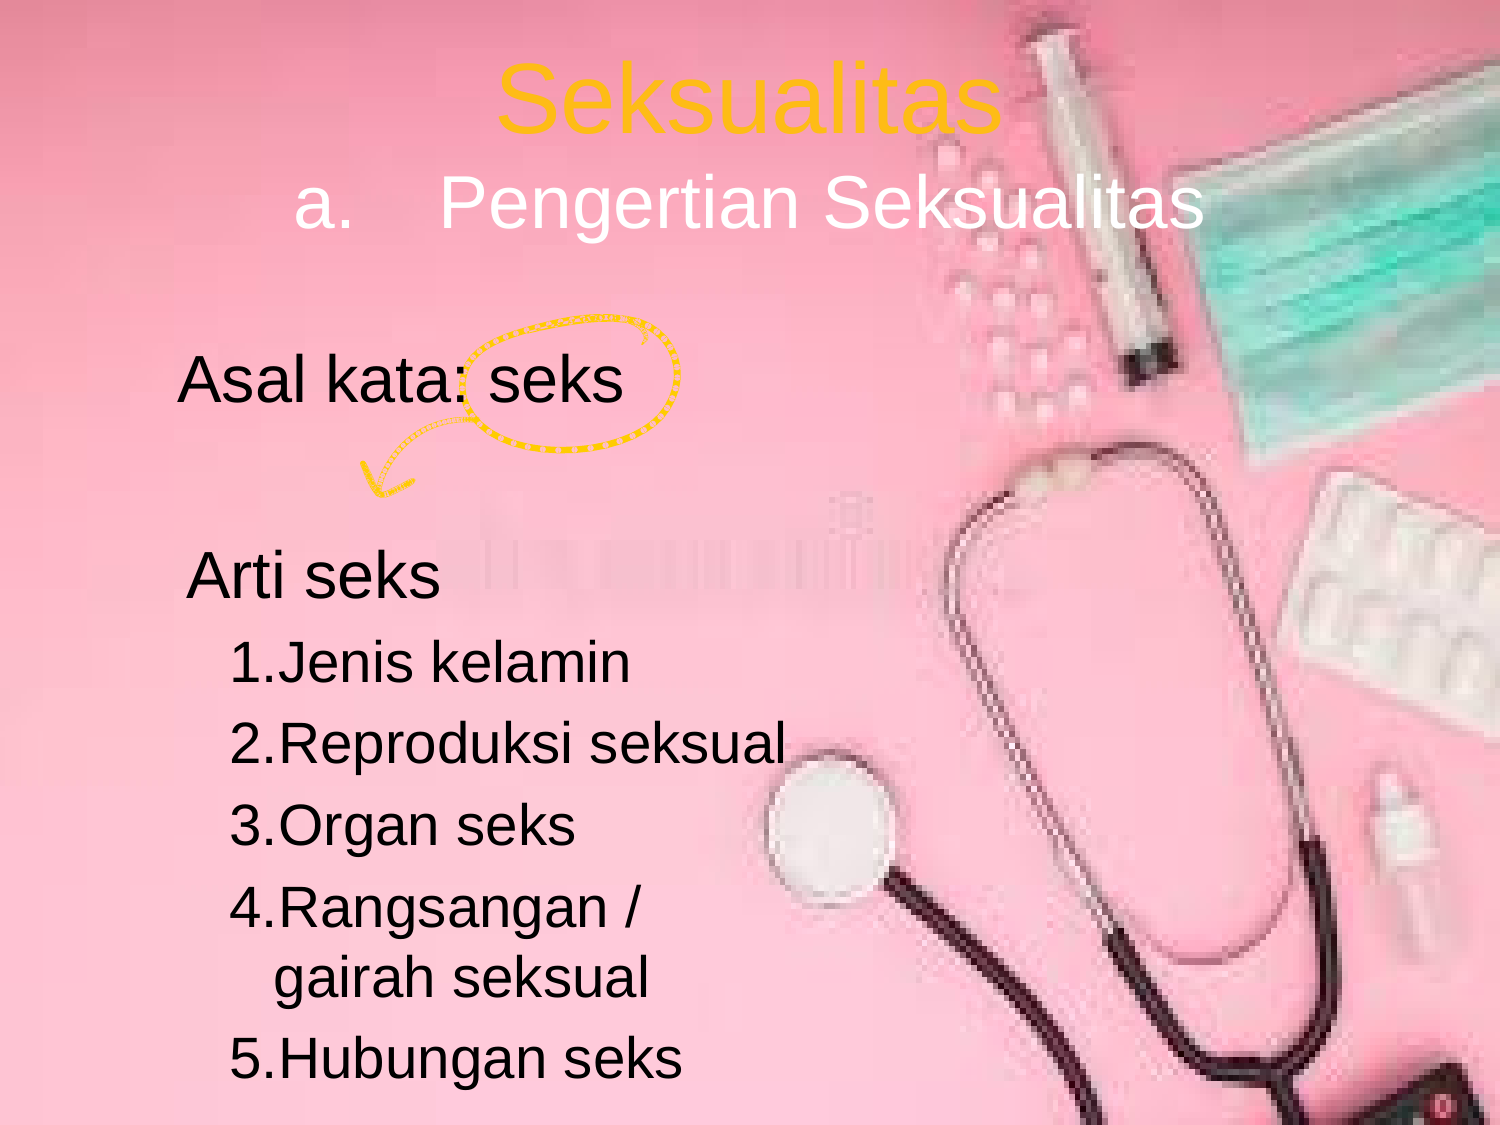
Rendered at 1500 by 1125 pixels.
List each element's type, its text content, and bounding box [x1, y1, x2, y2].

picture [0, 0, 1500, 1125]
list Arti seks Jenis kelamin Reproduksi seksual Organ seks Rangsangan / gairah seksual Hubungan seks [170, 337, 822, 1059]
text_box Asal kata: seks [162, 337, 351, 425]
title Seksualitas a. Pengertian Seksualitas [74, 44, 1426, 233]
